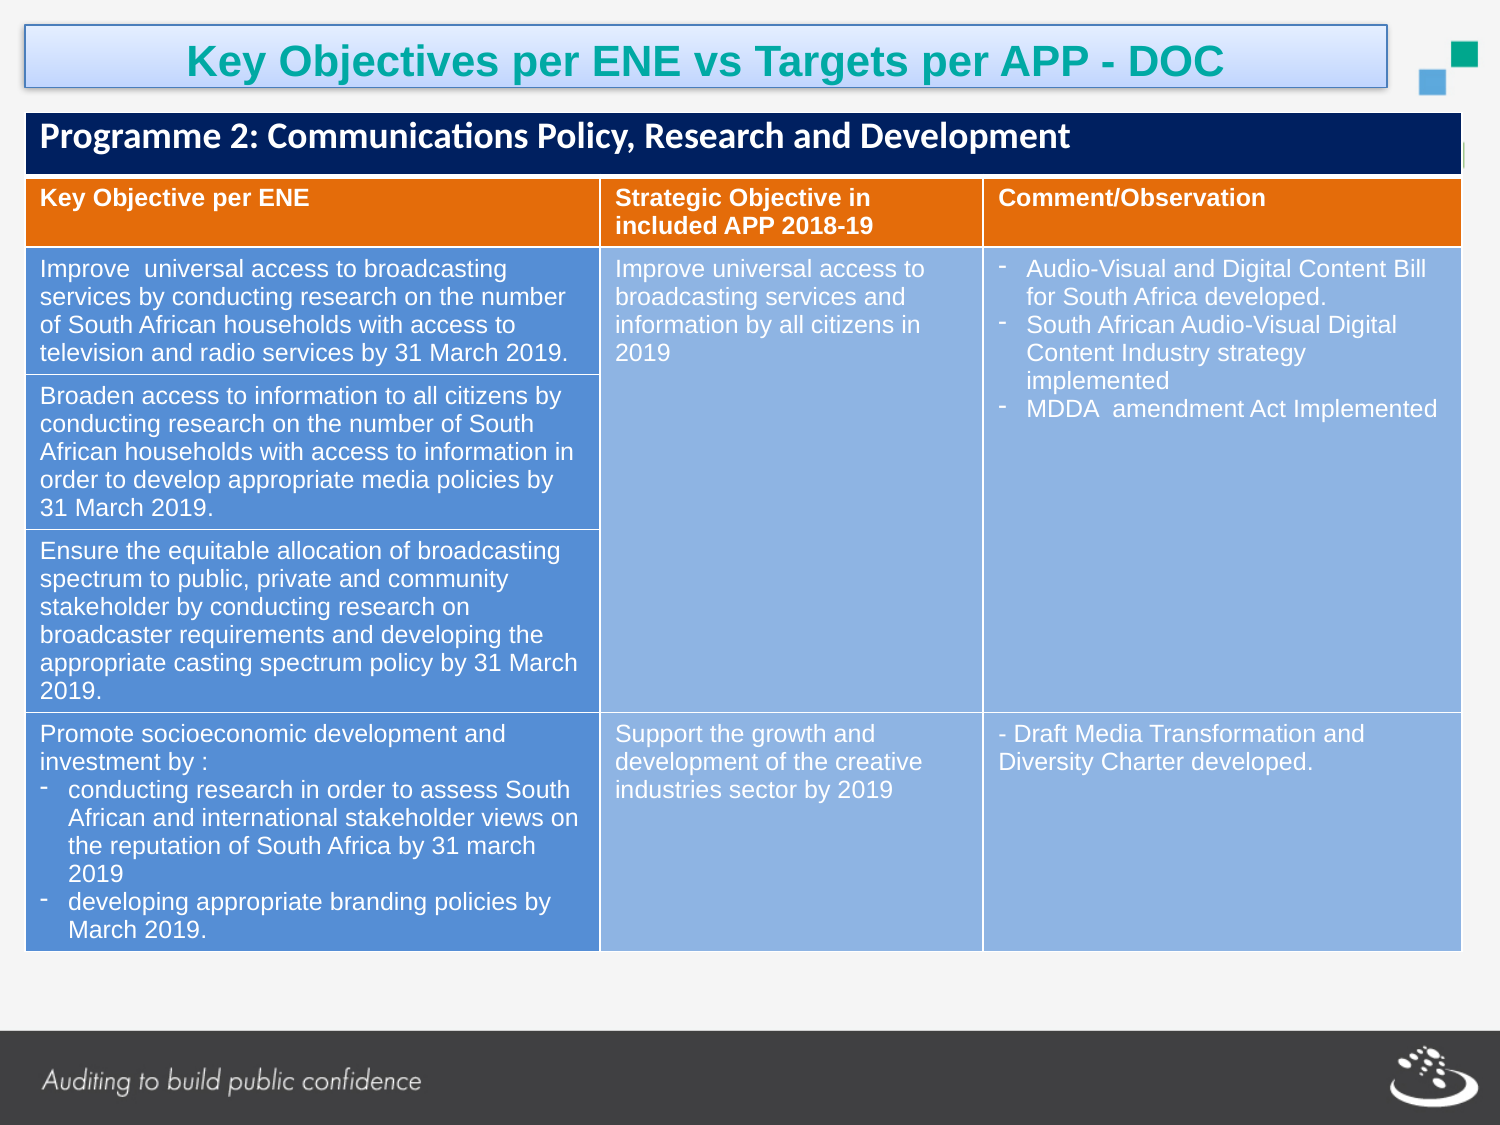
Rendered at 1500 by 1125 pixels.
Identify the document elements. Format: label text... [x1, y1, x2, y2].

table_cell Support the growth and development of the creative industries sector by 2019 [601, 713, 982, 951]
table_cell - Draft Media Transformation and Diversity Charter developed. [984, 713, 1461, 951]
table_cell Comment/Observation [984, 179, 1461, 246]
table_cell Promote socioeconomic development and investment by : conducting research in order to assess South African and international stakeholder views on the reputation of South Africa by 31 march 2019 developing appropriate branding policies by March 2019. [26, 713, 599, 951]
table_cell Improve universal access to broadcasting services and information by all citizens in 2019 [601, 248, 982, 712]
table_cell Ensure the equitable allocation of broadcasting spectrum to public, private and community stakeholder by conducting research on broadcaster requirements and developing the appropriate casting spectrum policy by 31 March 2019. [26, 530, 599, 712]
table_cell Broaden access to information to all citizens by conducting research on the number of South African households with access to information in order to develop appropriate media policies by 31 March 2019. [26, 375, 599, 529]
table_cell Strategic Objective in included APP 2018-19 [601, 179, 982, 246]
table_cell Audio-Visual and Digital Content Bill for South Africa developed. South African Audio-Visual Digital Content Industry strategy implemented MDDA amendment Act Implemented [984, 248, 1461, 712]
table_header Programme 2: Communications Policy, Research and Development [26, 113, 1461, 174]
picture [0, 0, 1500, 1125]
table_cell Improve universal access to broadcasting services by conducting research on the number of South African households with access to television and radio services by 31 March 2019. [26, 248, 599, 374]
table_cell Key Objective per ENE [26, 179, 599, 246]
text_box Key Objectives per ENE vs Targets per APP - DOC [24, 24, 1388, 88]
